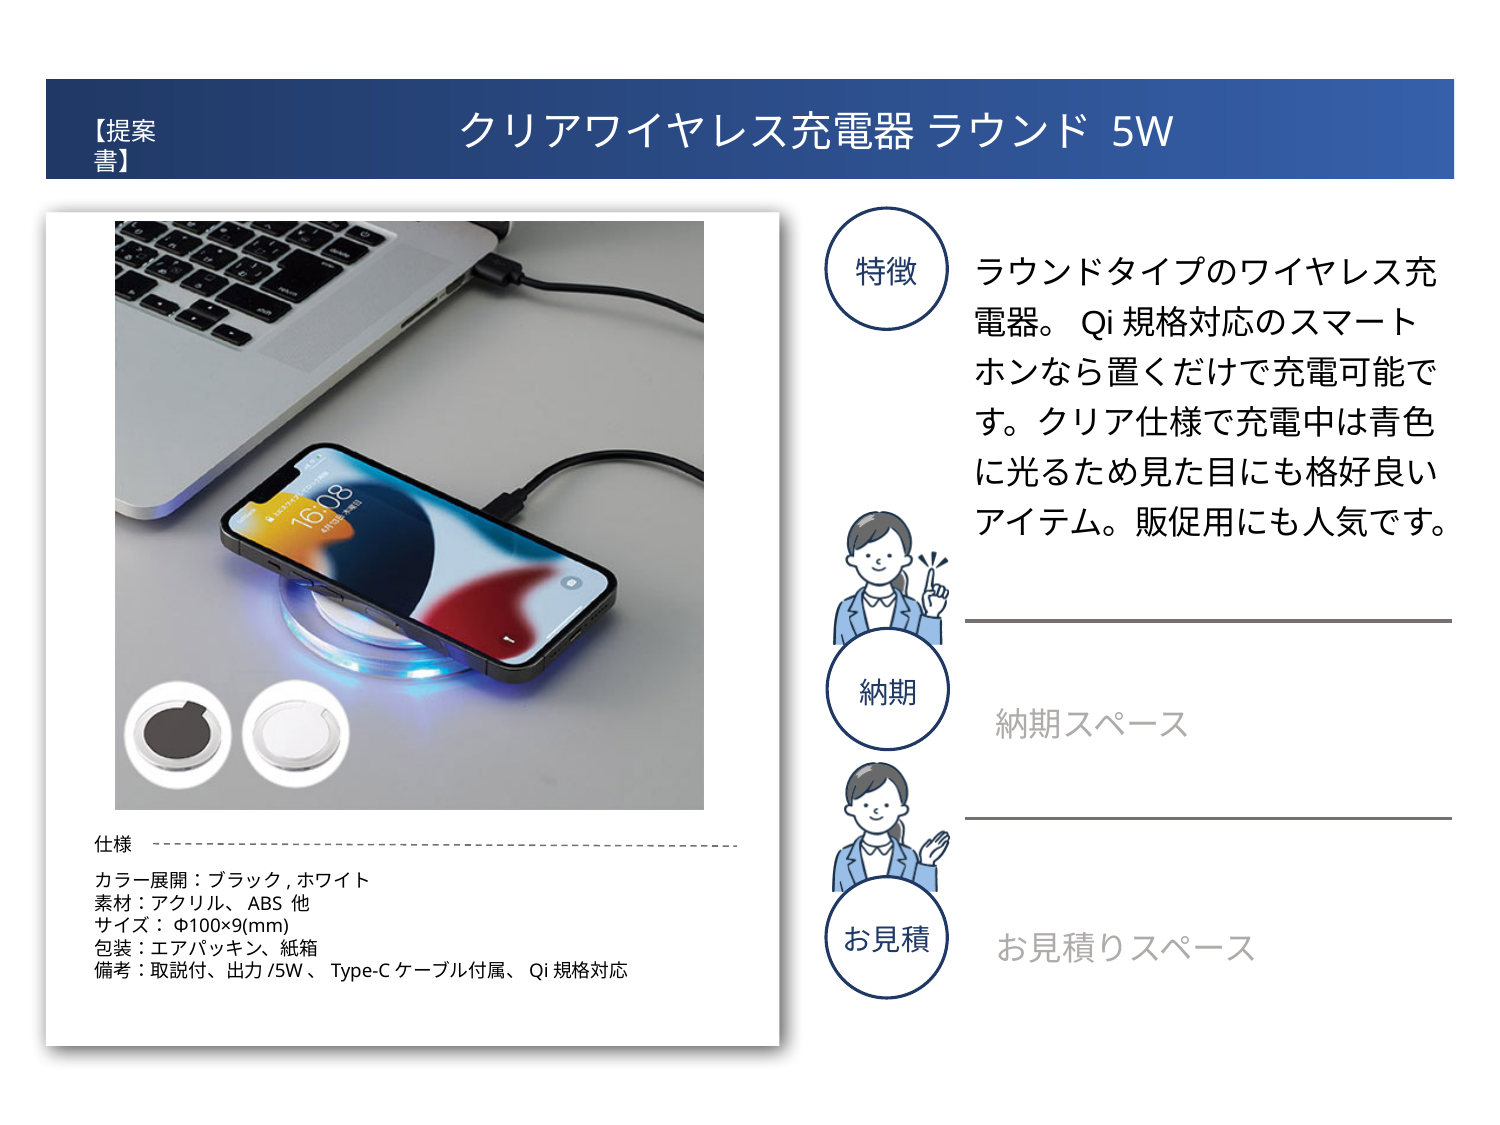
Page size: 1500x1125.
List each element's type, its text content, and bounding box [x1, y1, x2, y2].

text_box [826, 628, 949, 750]
text_box [831, 298, 943, 332]
text_box カラー展開：ブラック,ホワイト 素材：アクリル、ABS 他 サイズ：Φ100×9(mm) 包装：エアパッキン、紙箱 備考：取説付、出力/5W、Type-Cケーブル付属、Qi規格対応 [79, 861, 759, 990]
text_box 仕様 [79, 825, 154, 863]
picture [115, 221, 705, 810]
text_box [828, 205, 945, 245]
text_box 【提案書】 [48, 107, 189, 183]
text_box お見積 [825, 913, 948, 964]
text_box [152, 843, 738, 847]
text_box [828, 902, 945, 913]
text_box 納期スペース [995, 690, 1452, 751]
picture [833, 511, 950, 646]
text_box 特徴 [825, 245, 948, 298]
text_box お見積りスペース [995, 913, 1452, 974]
text_box クリアワイヤレス充電器 ラウンド 5W [180, 97, 1452, 163]
picture [832, 761, 951, 893]
text_box ラウンドタイプのワイヤレス充電器。Qi規格対応のスマートホンなら置くだけで充電可能です。クリア仕様で充電中は青色に光るため見た目にも格好良いアイテム。販促用にも人気です。 [973, 233, 1452, 599]
text_box [829, 964, 944, 1001]
